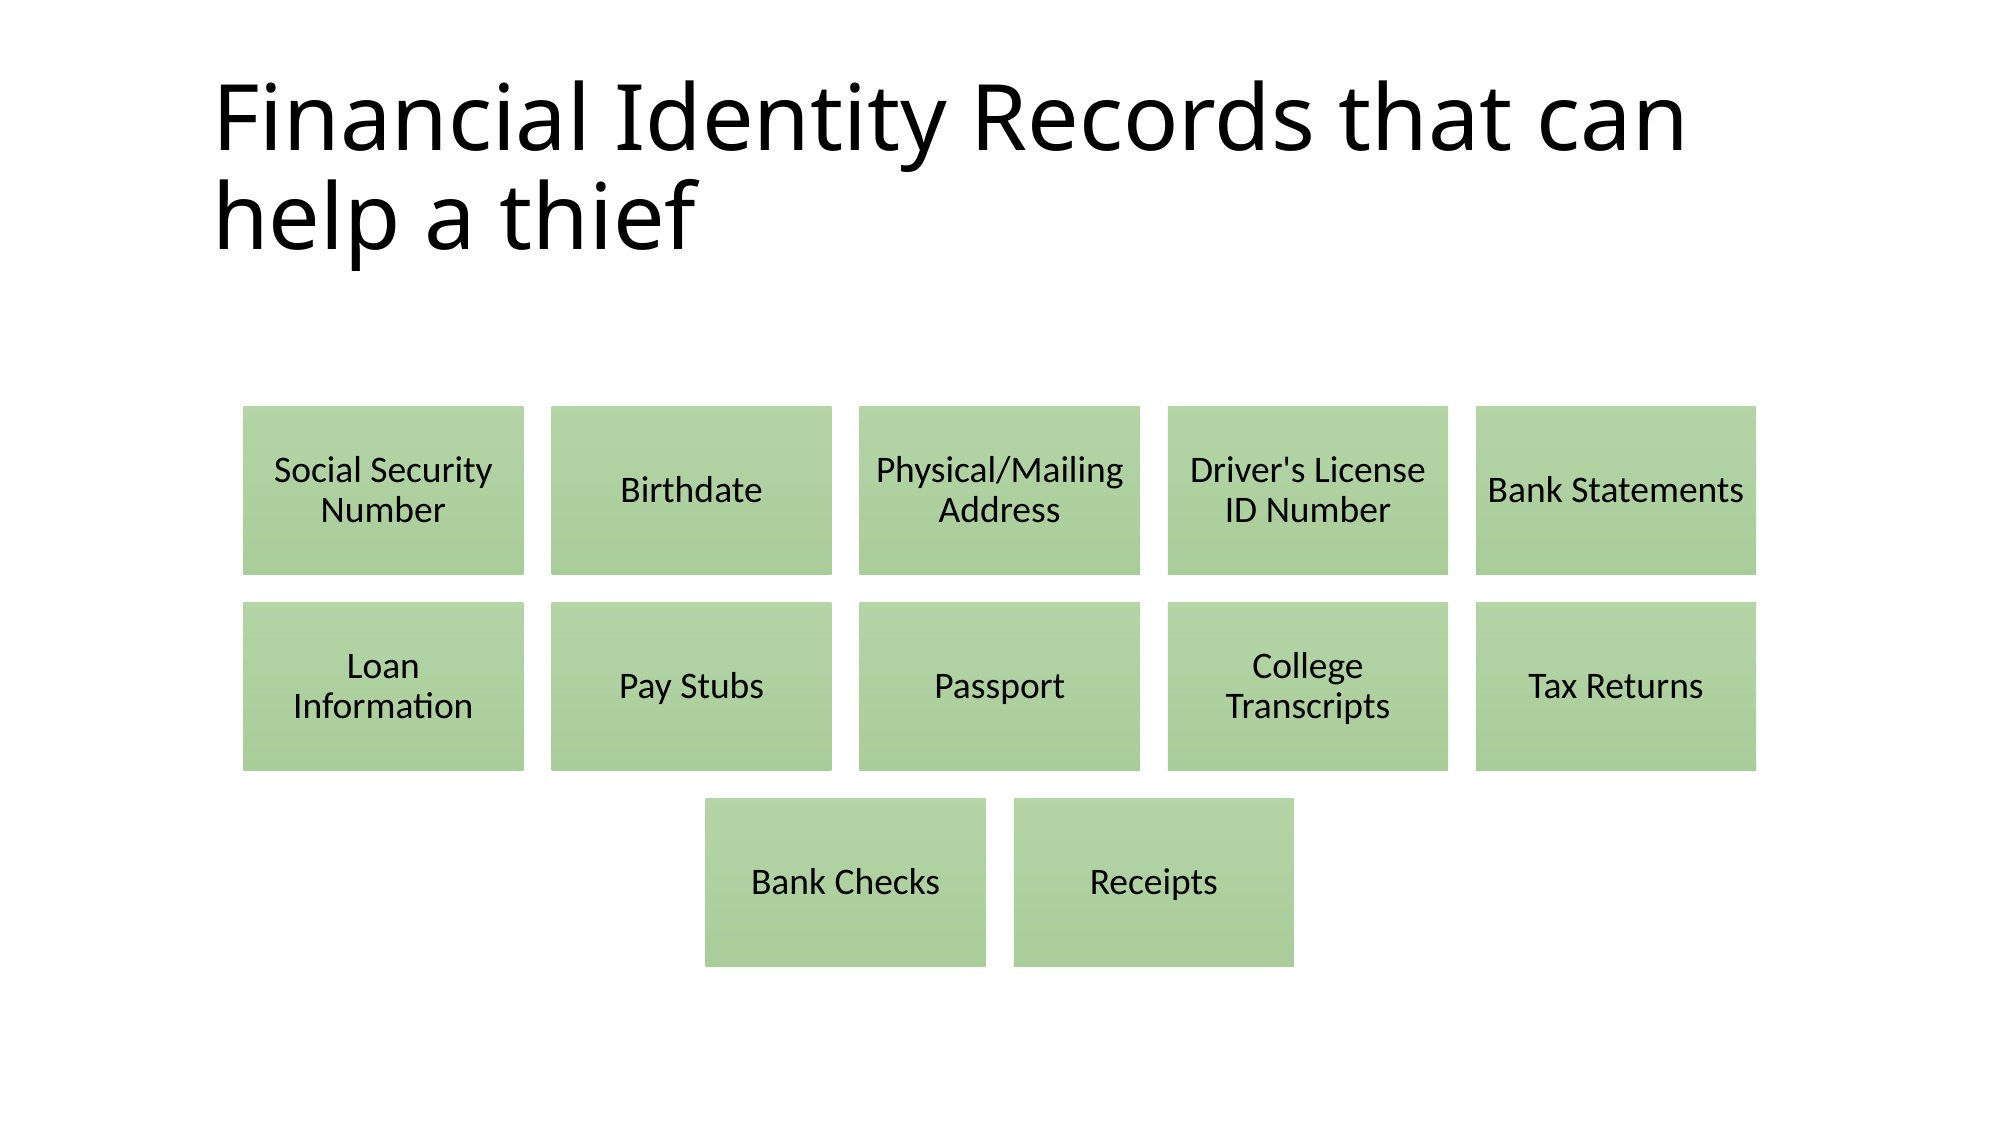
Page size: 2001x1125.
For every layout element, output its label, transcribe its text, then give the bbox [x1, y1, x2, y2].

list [197, 406, 1803, 967]
title Financial Identity Records that can help a thief [197, 46, 1803, 295]
